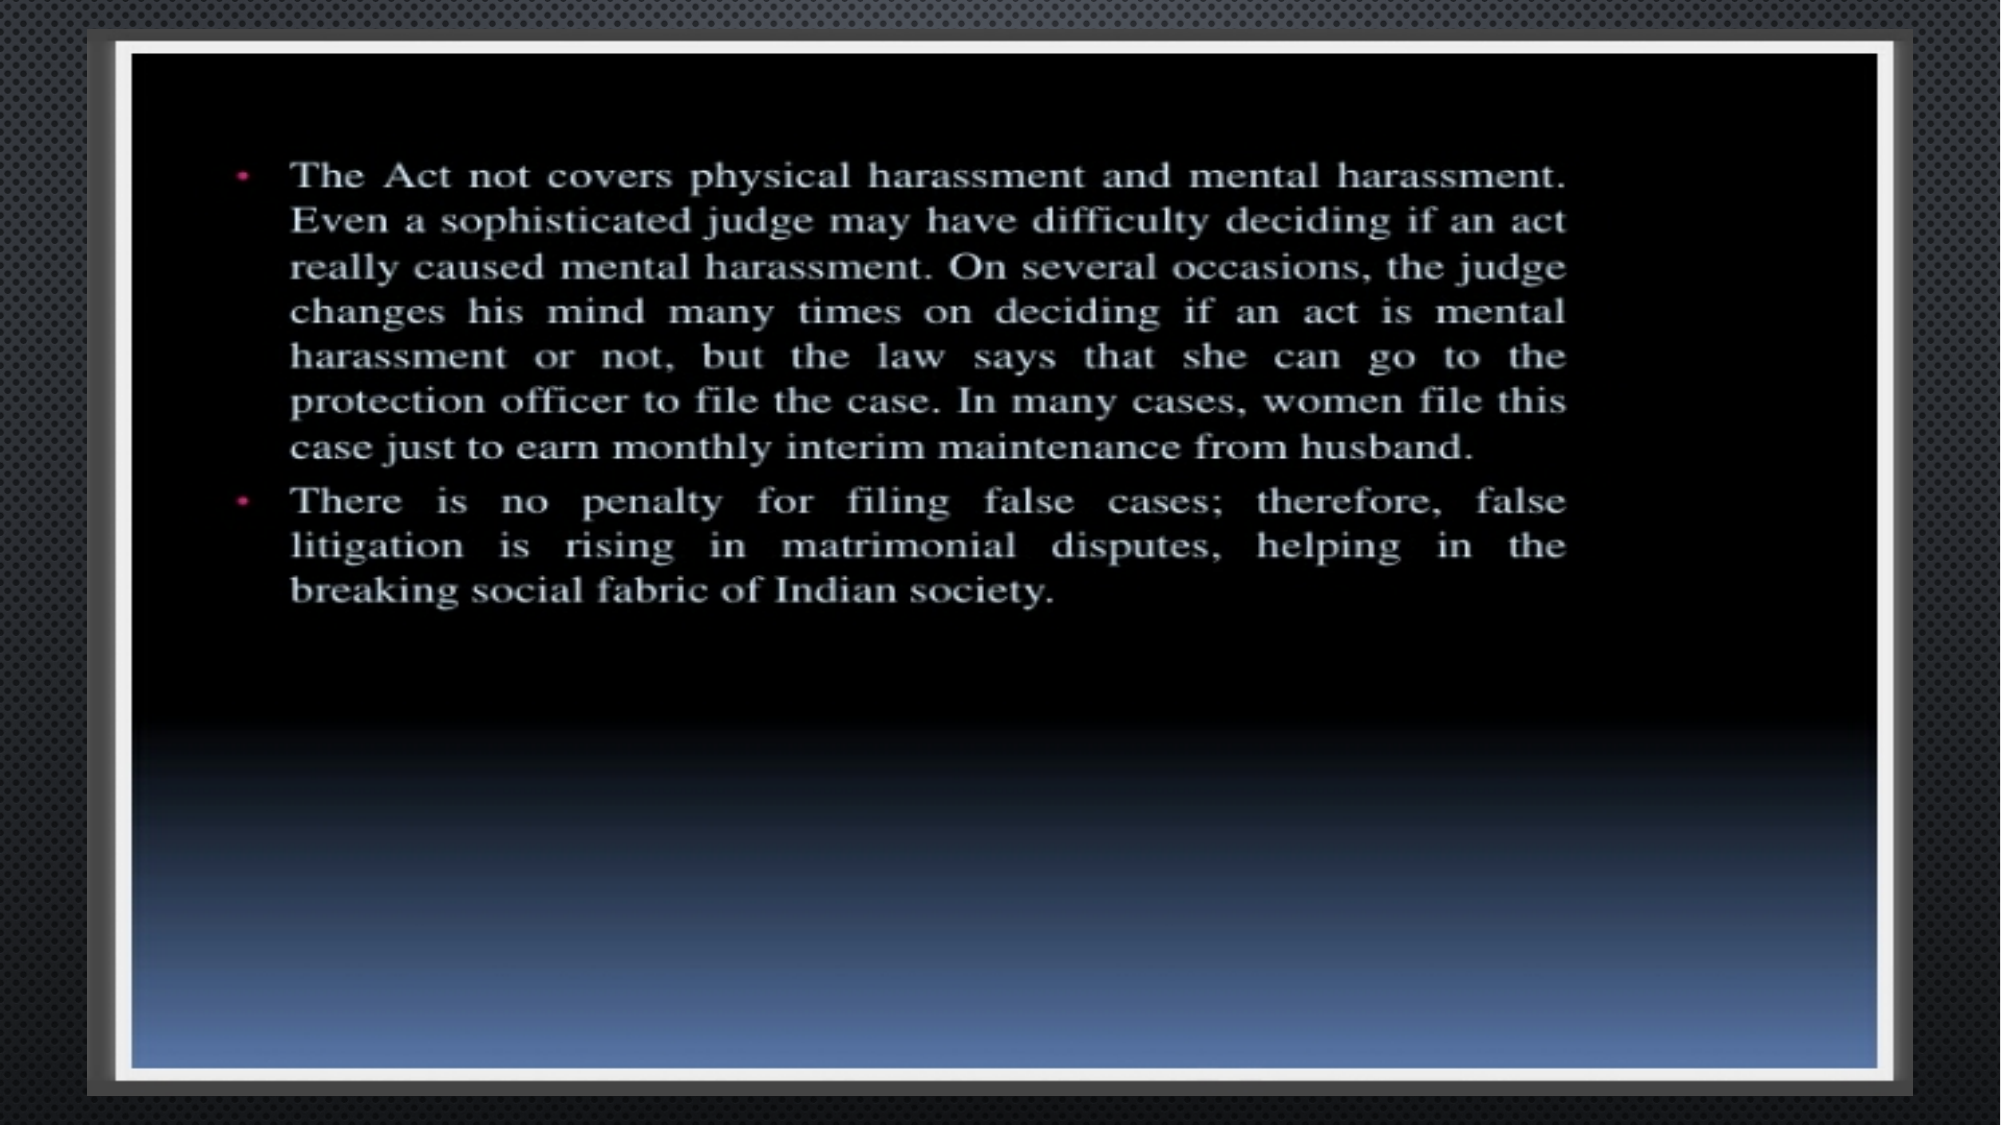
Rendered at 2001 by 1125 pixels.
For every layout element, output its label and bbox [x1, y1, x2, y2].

picture [87, 29, 1913, 1096]
